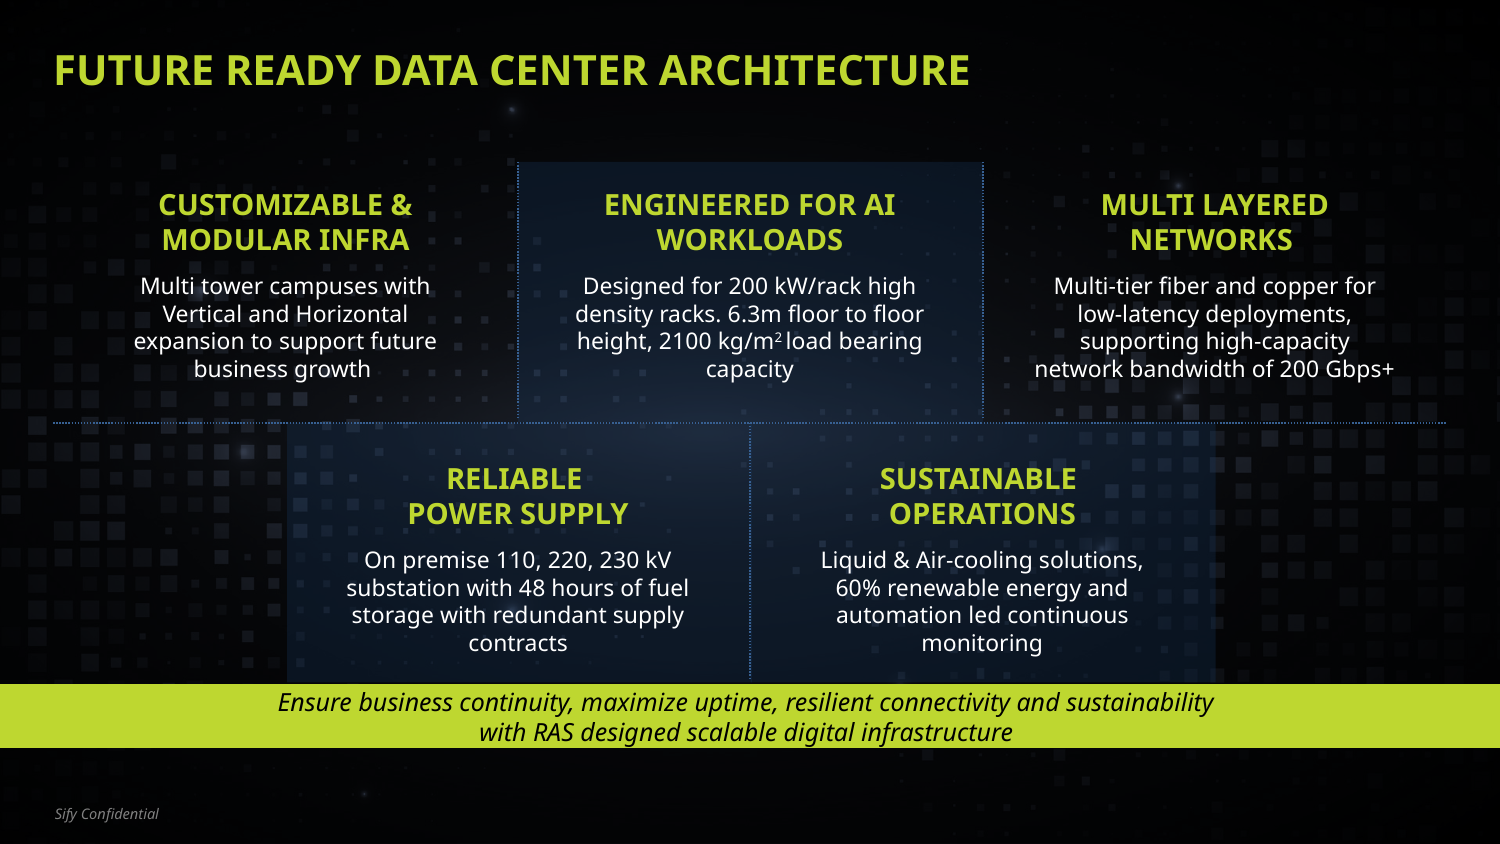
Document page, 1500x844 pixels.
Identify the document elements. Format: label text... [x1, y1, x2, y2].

title Future ready data center architecture [53, 30, 1447, 107]
text_box Multi tower campuses with Vertical and Horizontal expansion to support future business growth [89, 264, 482, 390]
text_box On premise 110, 220, 230 kV substation with 48 hours of fuel storage with redundant supply contracts [322, 538, 714, 664]
text_box [285, 431, 745, 679]
text_box SUSTAINABLE OPERATIONS [786, 452, 1179, 538]
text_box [517, 161, 984, 420]
text_box [0, 682, 53, 750]
text_box MULTI LAYERED NETWORKS [1019, 178, 1411, 264]
text_box Liquid & Air-cooling solutions, 60% renewable energy and automation led continuous monitoring [786, 538, 1179, 664]
text_box [1447, 682, 1500, 750]
text_box [754, 431, 1218, 679]
text_box RELIABLE POWER SUPPLY [322, 452, 714, 538]
text_box Multi-tier fiber and copper for low-latency deployments, supporting high-capacity network bandwidth of 200 Gbps+ [1019, 264, 1411, 390]
text_box Ensure business continuity, maximize uptime, resilient connectivity and sustainability with RAS designed scalable digital infrastructure [53, 679, 1447, 754]
text_box CUSTOMIZABLE & MODULAR INFRA [89, 178, 482, 264]
